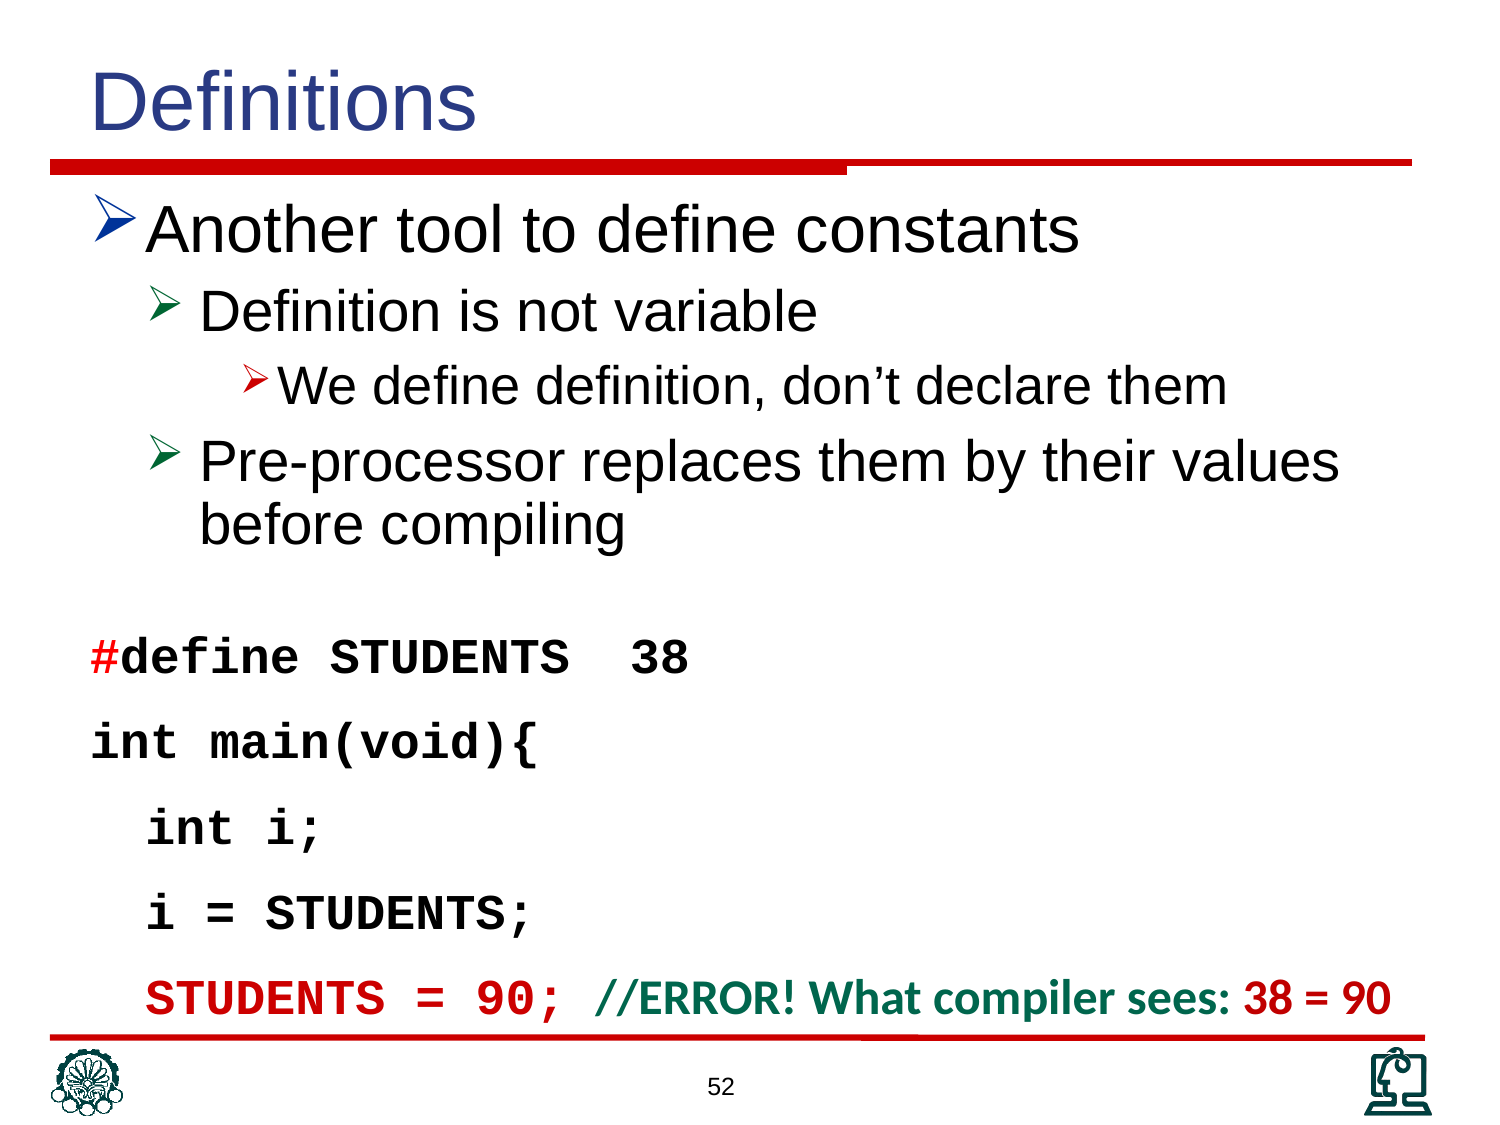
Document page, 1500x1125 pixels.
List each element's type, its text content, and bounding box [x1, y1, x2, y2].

picture [1362, 1045, 1438, 1119]
picture [50, 1047, 125, 1118]
text_box Another tool to define constants Definition is not variable We define definition, don’t declare them Pre-processor replaces them by their values before compiling #define STUDENTS 38 int main(void){ int i; i = STUDENTS; STUDENTS = 90; //ERROR! What compiler sees: 38 = 90 [74, 187, 1500, 1042]
text_box Definitions [74, 24, 1425, 155]
text_box 52 [650, 1062, 750, 1103]
